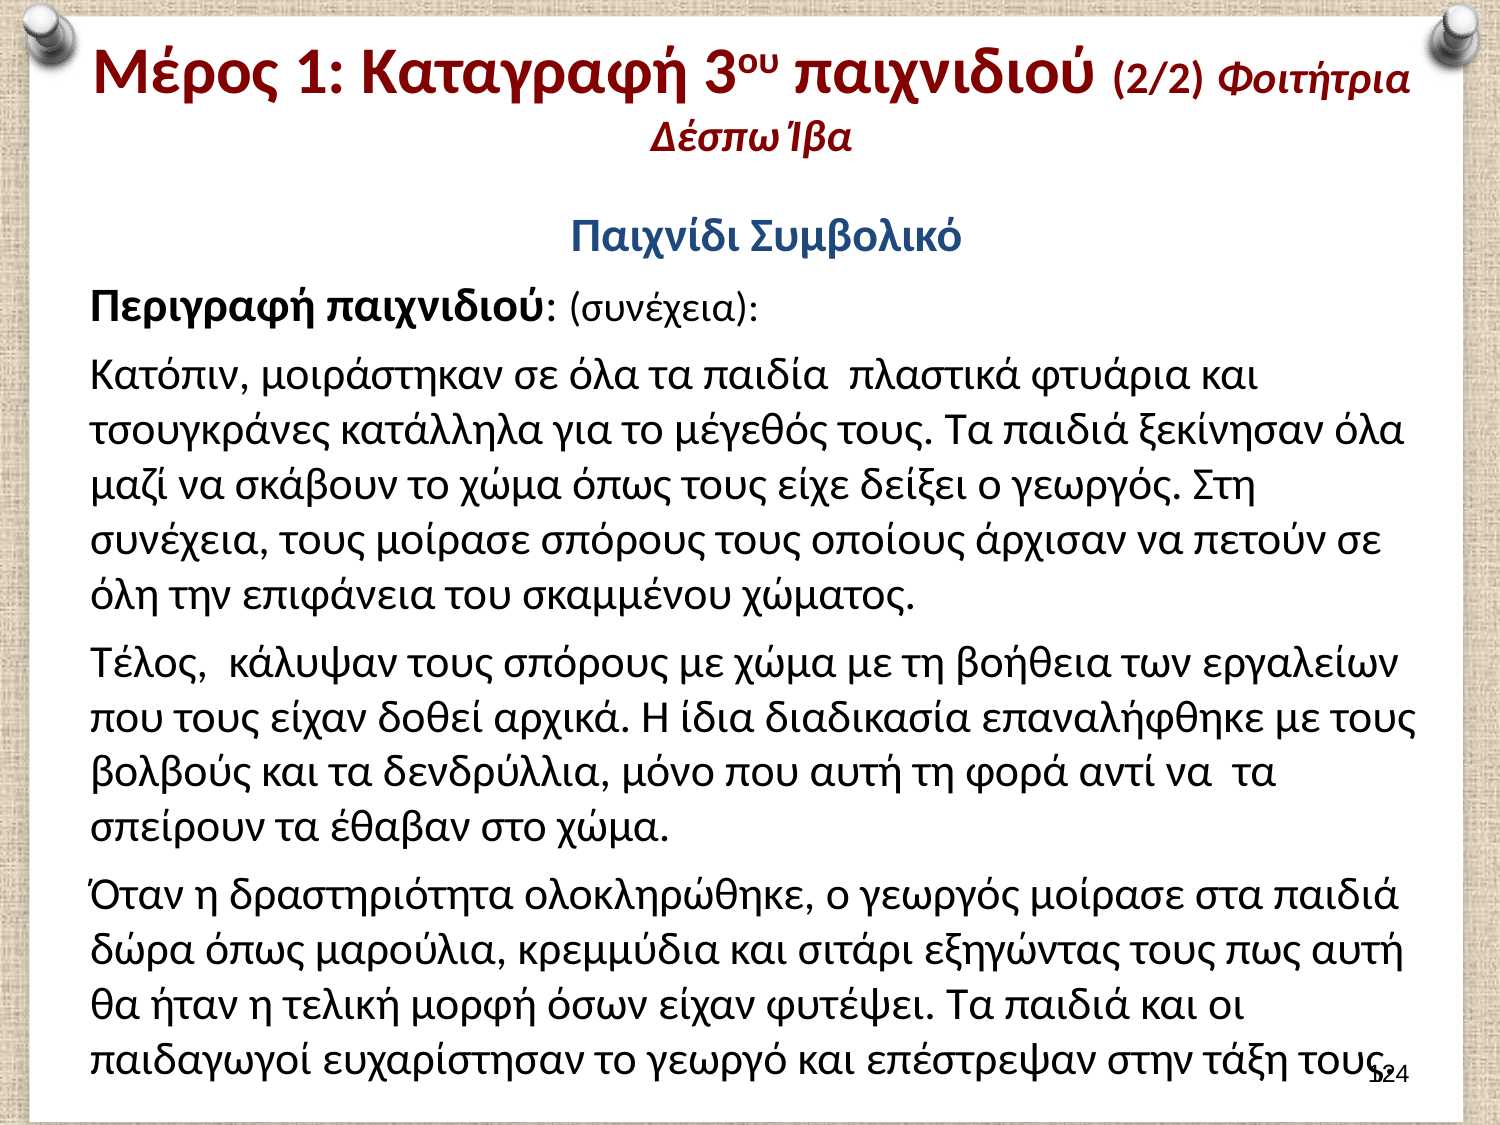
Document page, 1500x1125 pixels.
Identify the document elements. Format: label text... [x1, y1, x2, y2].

title Μέρος 1: Καταγραφή 3ου παιχνιδιού (2/2) Φοιτήτρια Δέσπω Ίβα [76, 19, 1427, 169]
slide_number 123 [1074, 1042, 1425, 1103]
picture [0, 0, 1500, 1125]
list Παιχνίδι Συμβολικό Περιγραφή παιχνιδιού: (συνέχεια): Κατόπιν, μοιράστηκαν σε όλα τα παιδία πλαστικά φτυάρια και τσουγκράνες κατάλληλα για το μέγεθός τους. Τα παιδιά ξεκίνησαν όλα μαζί να σκάβουν το χώμα όπως τους είχε δείξει ο γεωργός. Στη συνέχεια, τους μοίρασε σπόρους τους οποίους άρχισαν να πετούν σε όλη την επιφάνεια του σκαμμένου χώματος. Τέλος, κάλυψαν τους σπόρους με χώμα με τη βοήθεια των εργαλείων που τους είχαν δοθεί αρχικά. Η ίδια διαδικασία επαναλήφθηκε με τους βολβούς και τα δενδρύλλια, μόνο που αυτή τη φορά αντί να τα σπείρουν τα έθαβαν στο χώμα. Όταν η δραστηριότητα ολοκληρώθηκε, ο γεωργός μοίρασε στα παιδιά δώρα όπως μαρούλια, κρεμμύδια και σιτάρι εξηγώντας τους πως αυτή θα ήταν η τελική μορφή όσων είχαν φυτέψει. Τα παιδιά και οι παιδαγωγοί ευχαρίστησαν το γεωργό και επέστρεψαν στην τάξη τους. [75, 196, 1459, 1125]
